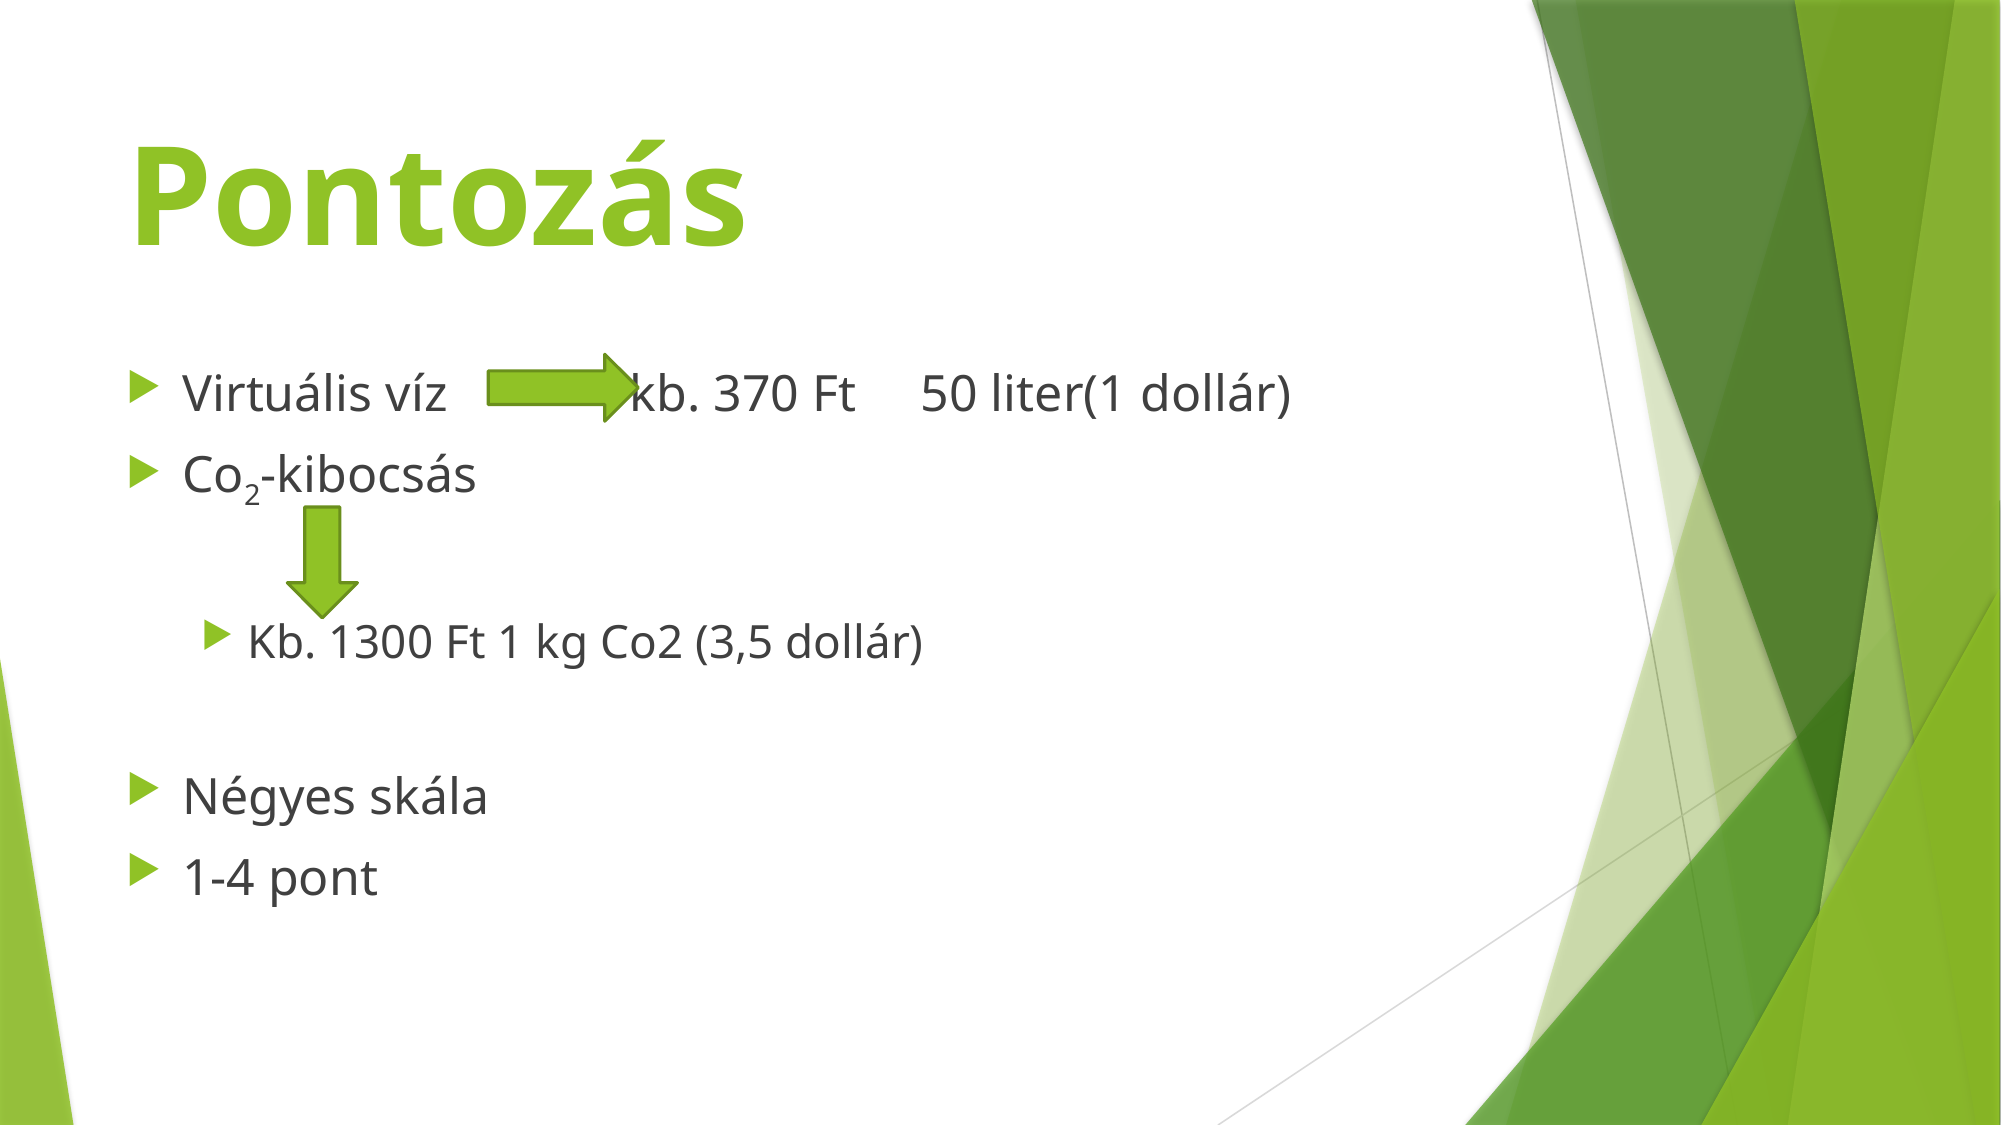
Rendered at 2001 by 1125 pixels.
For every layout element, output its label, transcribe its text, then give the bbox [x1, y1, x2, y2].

list Virtuális víz kb. 370 Ft 50 liter(1 dollár) Co2-kibocsás Kb. 1300 Ft 1 kg Co2 (3,5 dollár) Négyes skála 1-4 pont [111, 354, 1522, 992]
title Pontozás [111, 99, 1522, 317]
text_box [285, 505, 359, 620]
text_box [486, 352, 640, 423]
